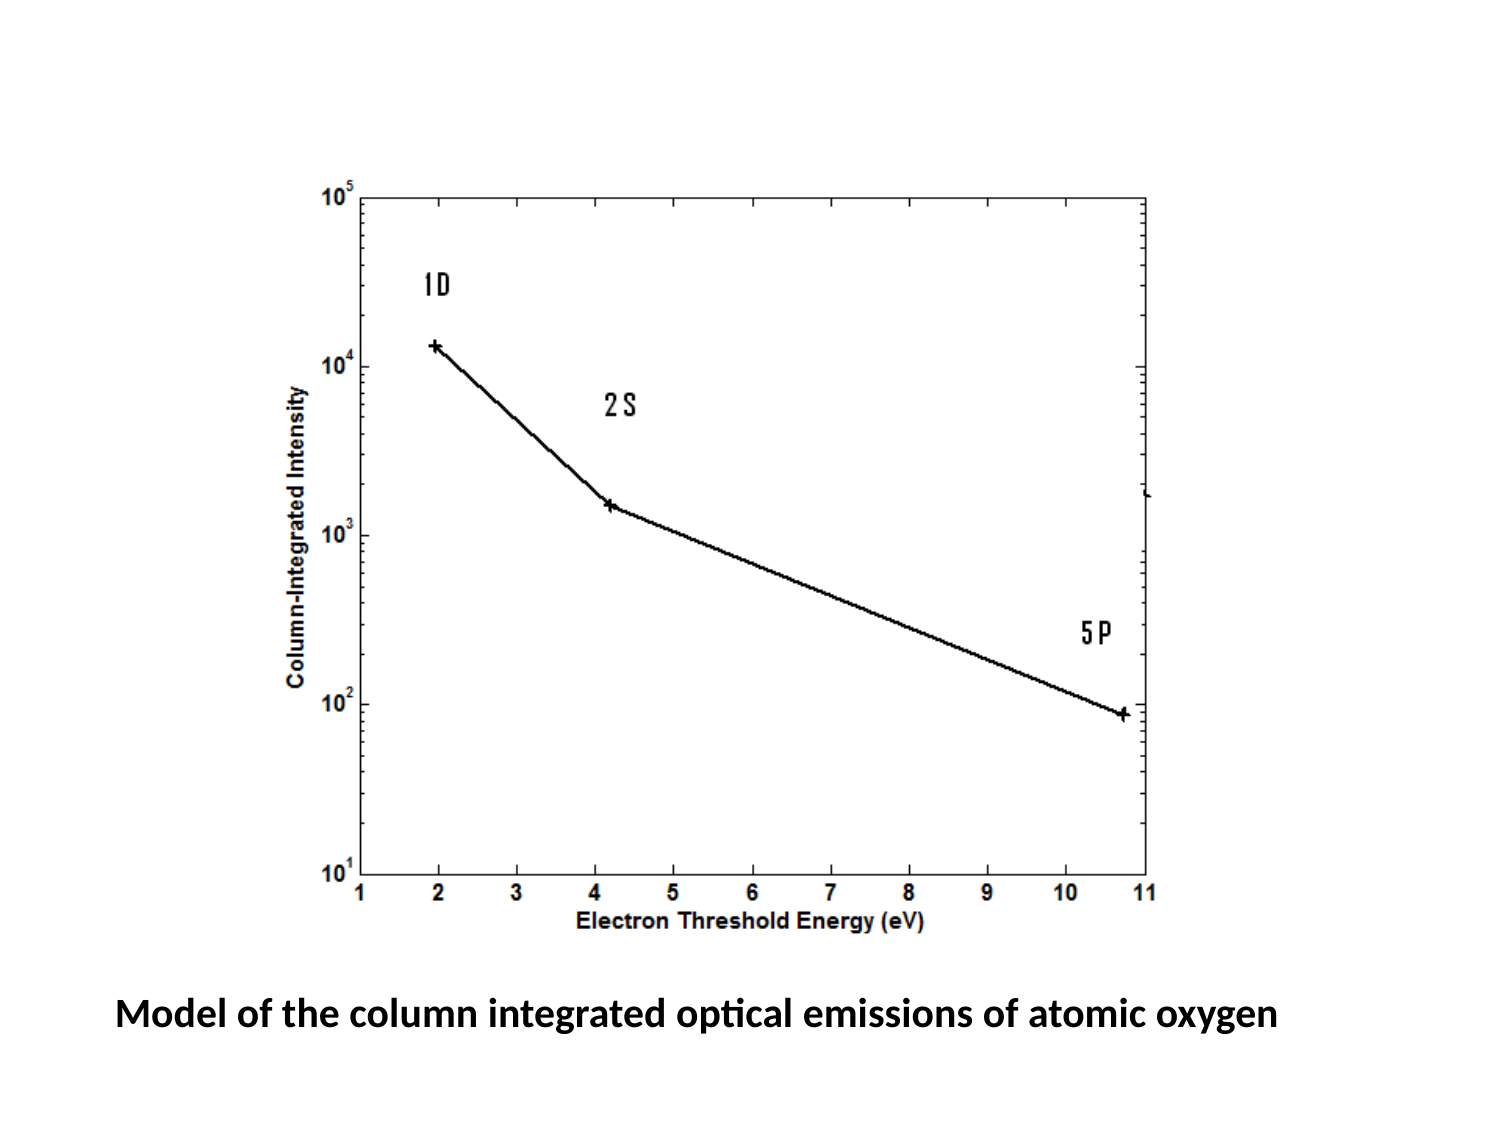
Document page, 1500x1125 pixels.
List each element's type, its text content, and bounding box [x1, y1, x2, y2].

text_box Model of the column integrated optical emissions of atomic oxygen [99, 978, 1325, 1104]
picture [249, 145, 1251, 980]
